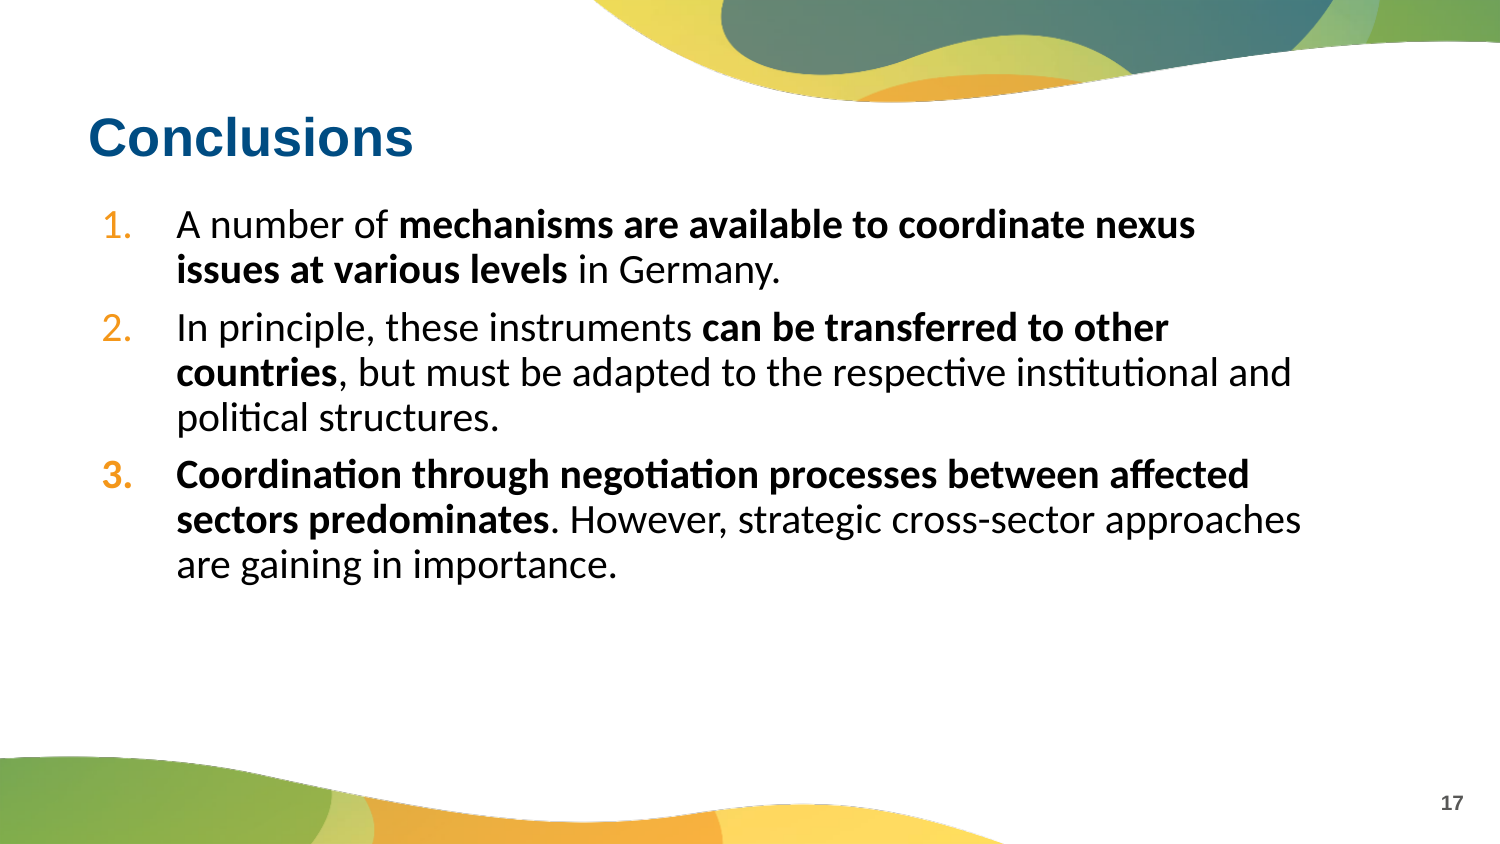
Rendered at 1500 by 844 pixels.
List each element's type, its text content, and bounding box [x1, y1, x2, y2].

list A number of mechanisms are available to coordinate nexus issues at various levels in Germany. In principle, these instruments can be transferred to other countries, but must be adapted to the respective institutional and political structures. Coordination through negotiation processes between affected sectors predominates. However, strategic cross-sector approaches are gaining in importance. [86, 194, 1322, 661]
title Conclusions [73, 94, 1480, 184]
picture [0, 0, 1500, 120]
slide_number 17 [1141, 780, 1479, 826]
picture [0, 724, 1500, 844]
